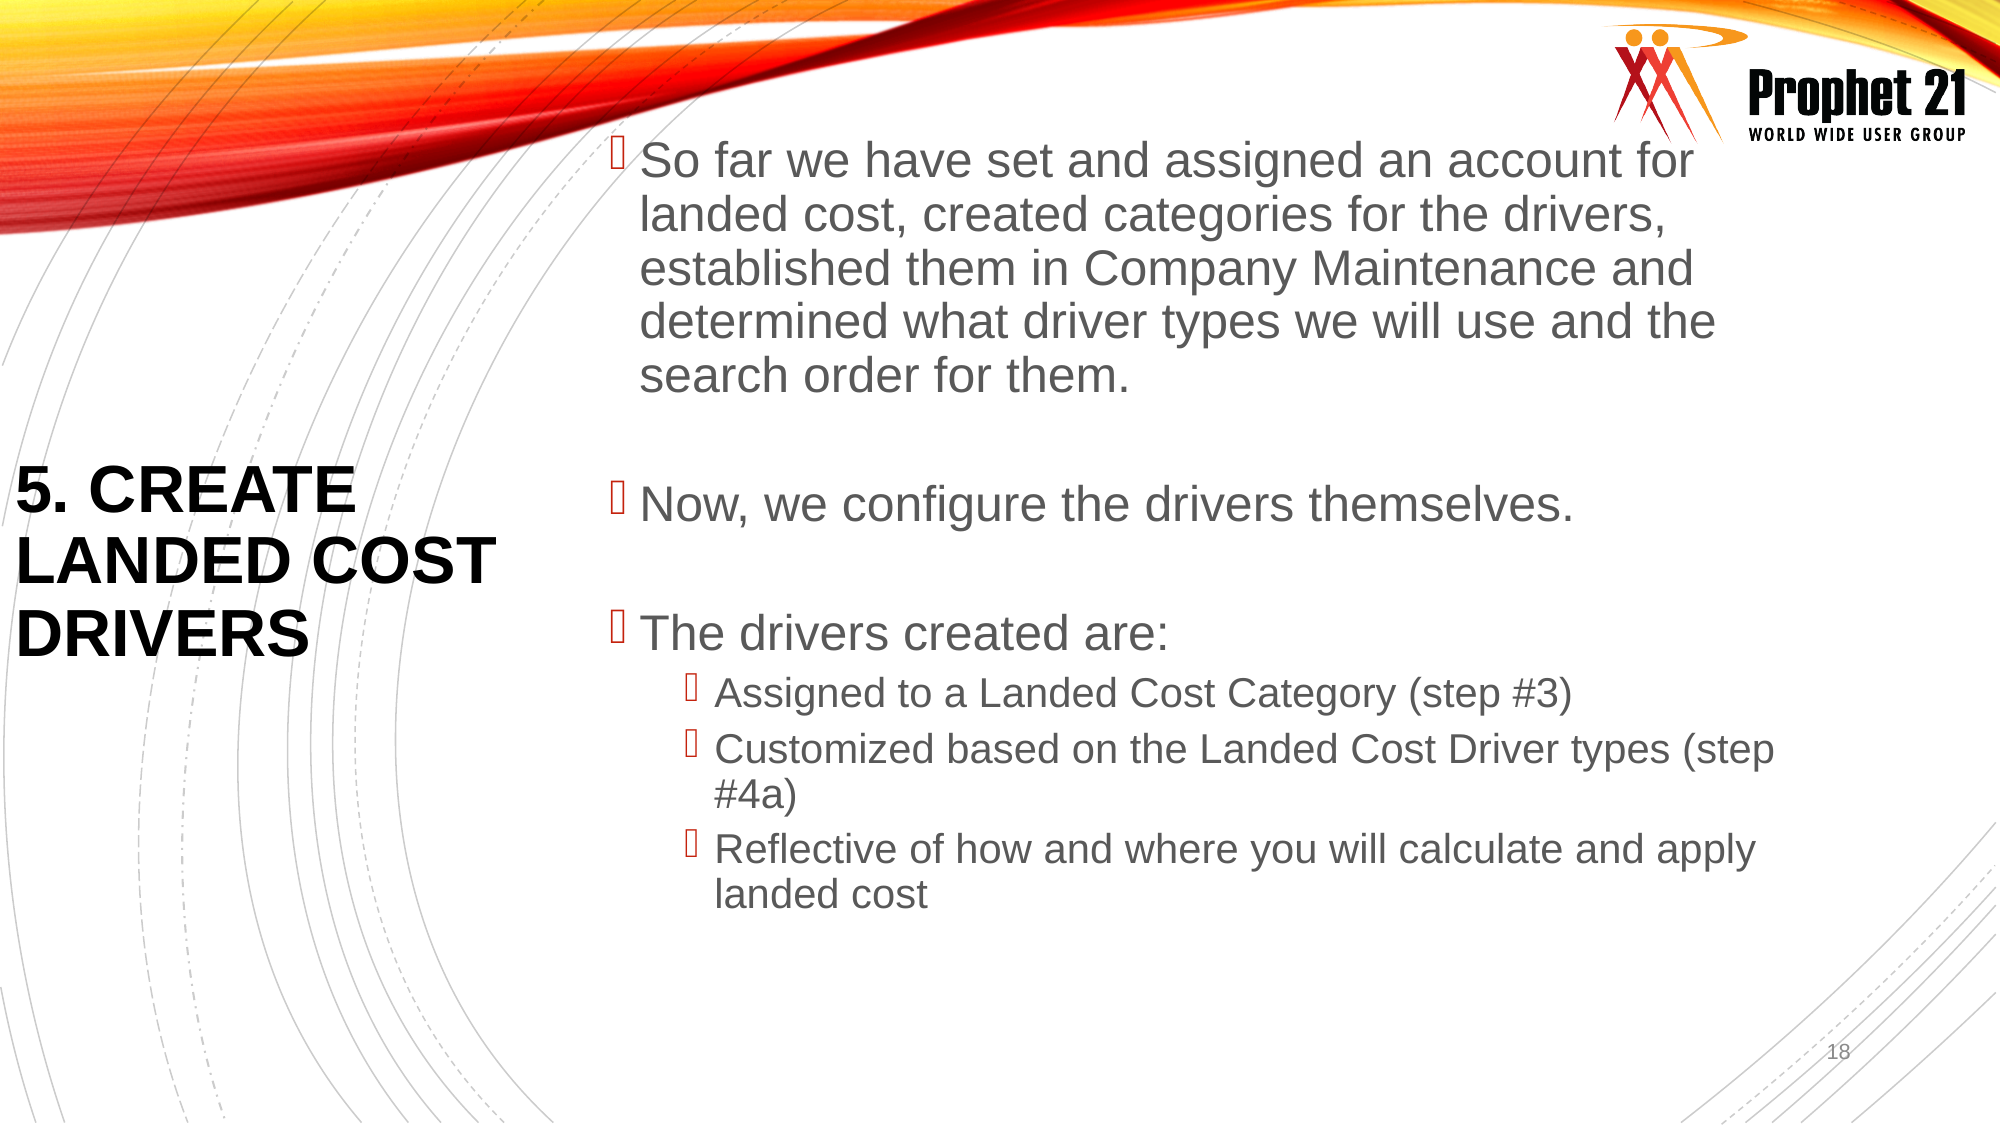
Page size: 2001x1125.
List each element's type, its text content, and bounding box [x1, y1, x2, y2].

title 5. Create Landed Cost Drivers [0, 361, 574, 764]
slide_number 18 [1715, 1024, 1866, 1078]
text_box So far we have set and assigned an account for landed cost, created categories for the drivers, established them in Company Maintenance and determined what driver types we will use and the search order for them. Now, we configure the drivers themselves. The drivers created are: Assigned to a Landed Cost Category (step #3) Customized based on the Landed Cost Driver types (step #4a) Reflective of how and where you will calculate and apply landed cost [579, 126, 1839, 1000]
picture [0, 0, 2000, 237]
